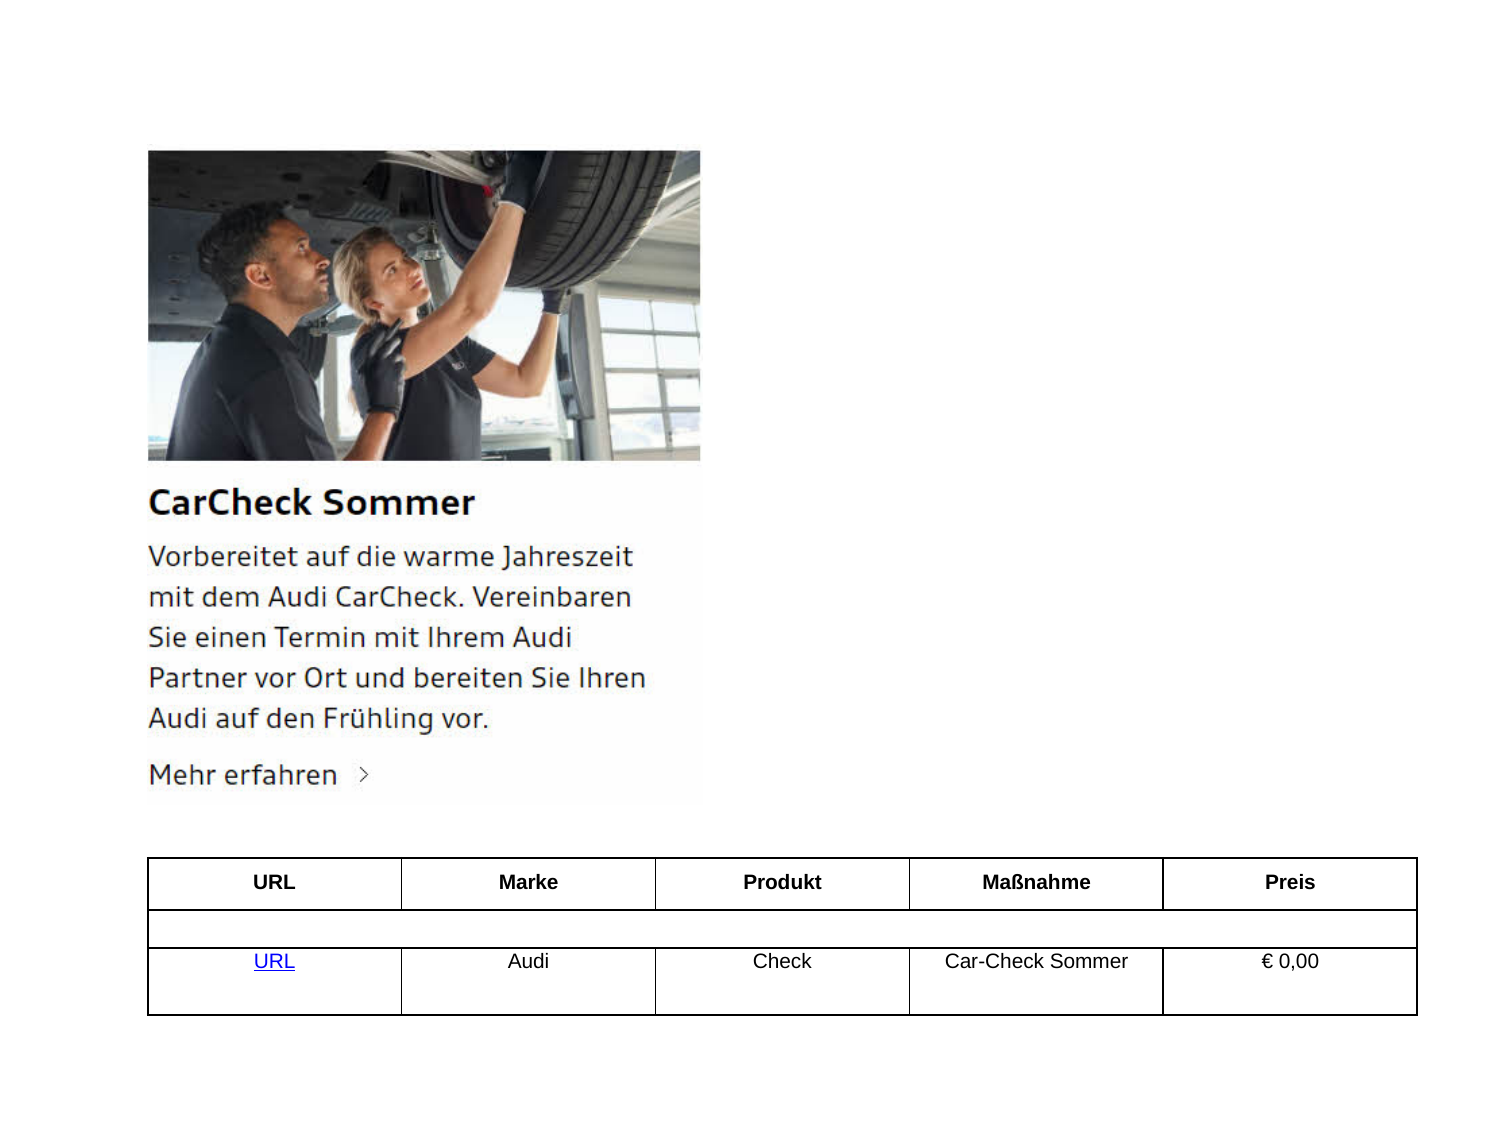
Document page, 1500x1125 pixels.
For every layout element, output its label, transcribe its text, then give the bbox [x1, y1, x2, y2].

table_header Marke [402, 859, 655, 909]
table_cell Audi [402, 949, 655, 1014]
table_cell € 0,00 [1164, 949, 1416, 1014]
table_header Preis [1164, 859, 1416, 909]
table_header URL [149, 859, 401, 909]
table_cell URL [149, 949, 401, 1014]
table_header Maßnahme [910, 859, 1162, 909]
table_cell [149, 911, 1416, 947]
table_header Produkt [656, 859, 909, 909]
table_cell Check [656, 949, 909, 1014]
table_cell Car-Check Sommer [910, 949, 1162, 1014]
picture [147, 144, 703, 805]
